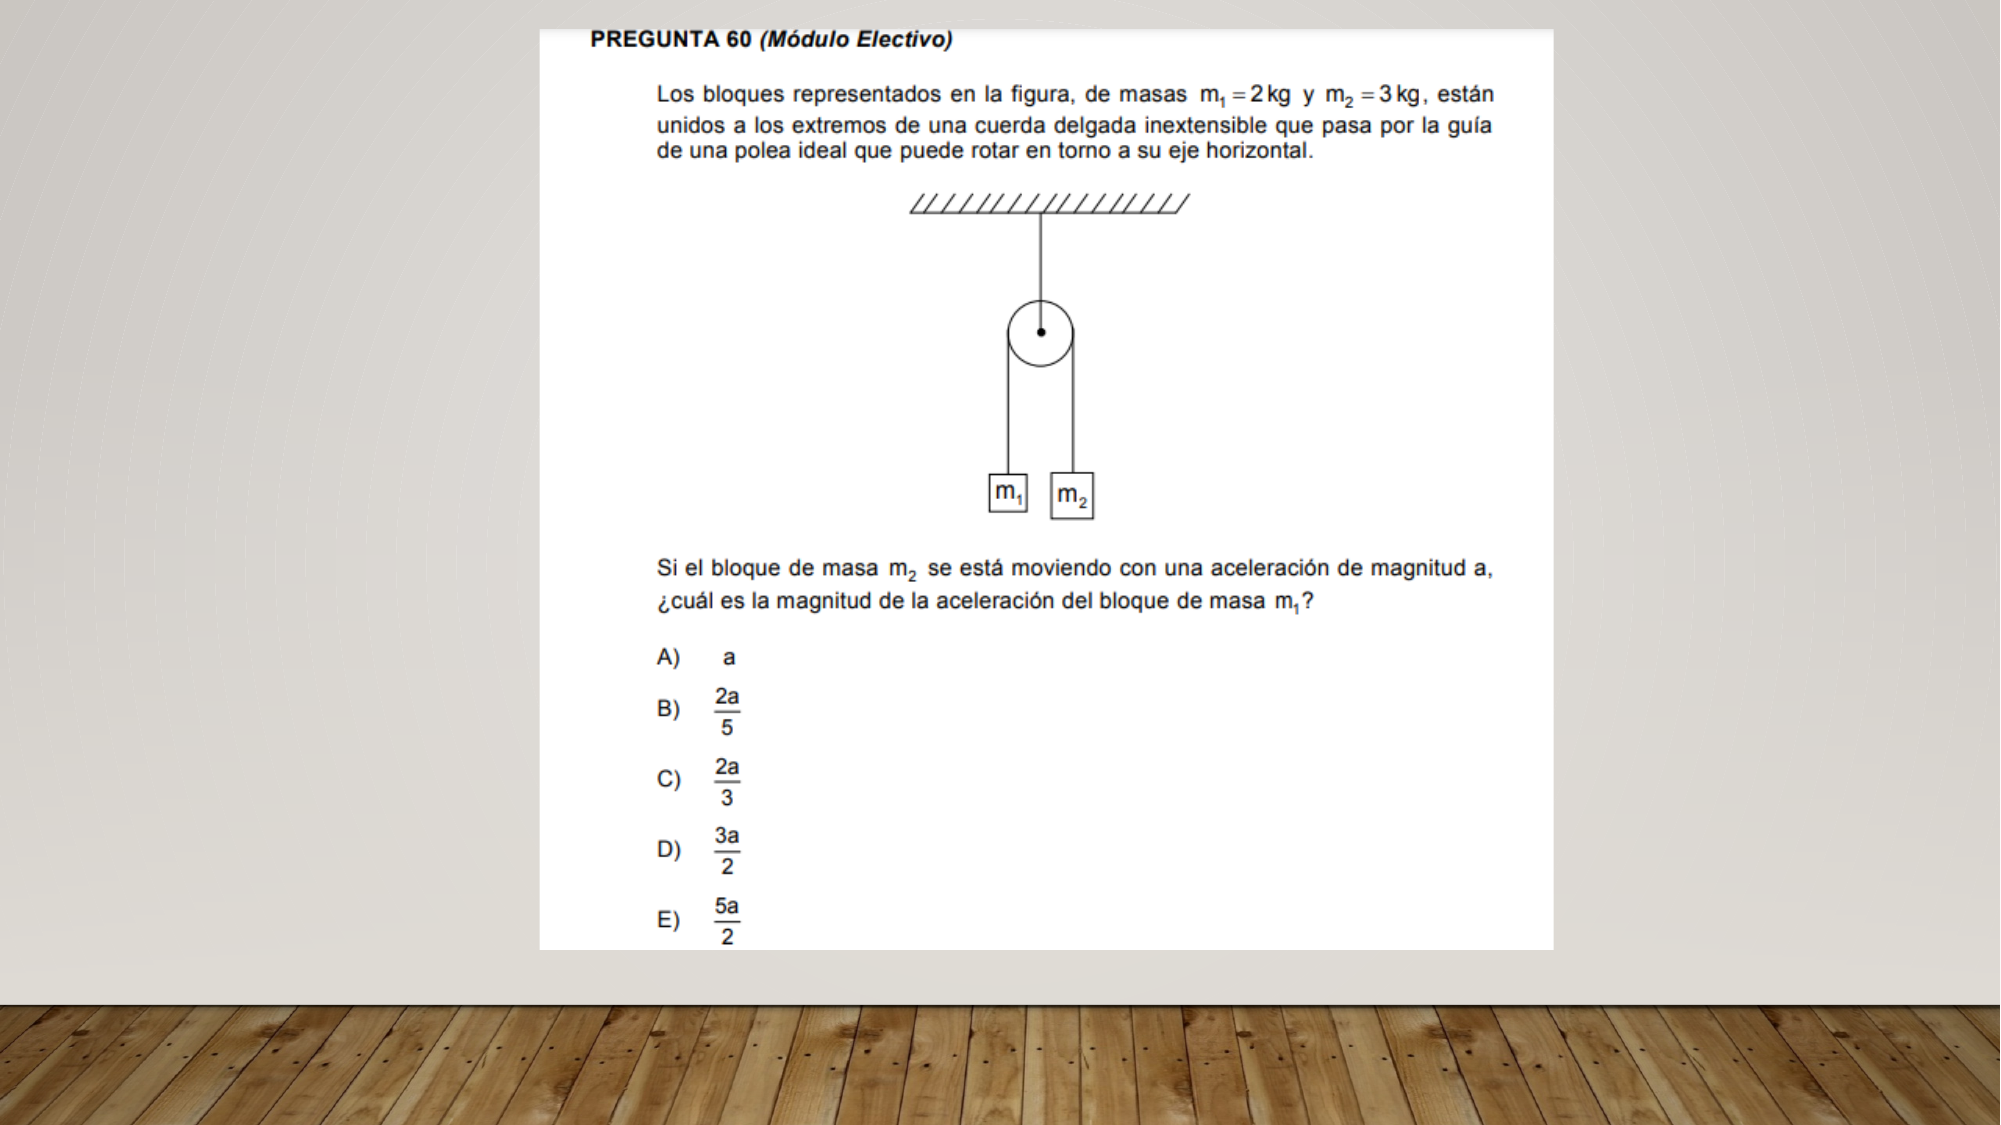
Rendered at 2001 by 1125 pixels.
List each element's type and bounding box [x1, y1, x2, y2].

picture [0, 1005, 2000, 1125]
picture [539, 28, 1554, 950]
